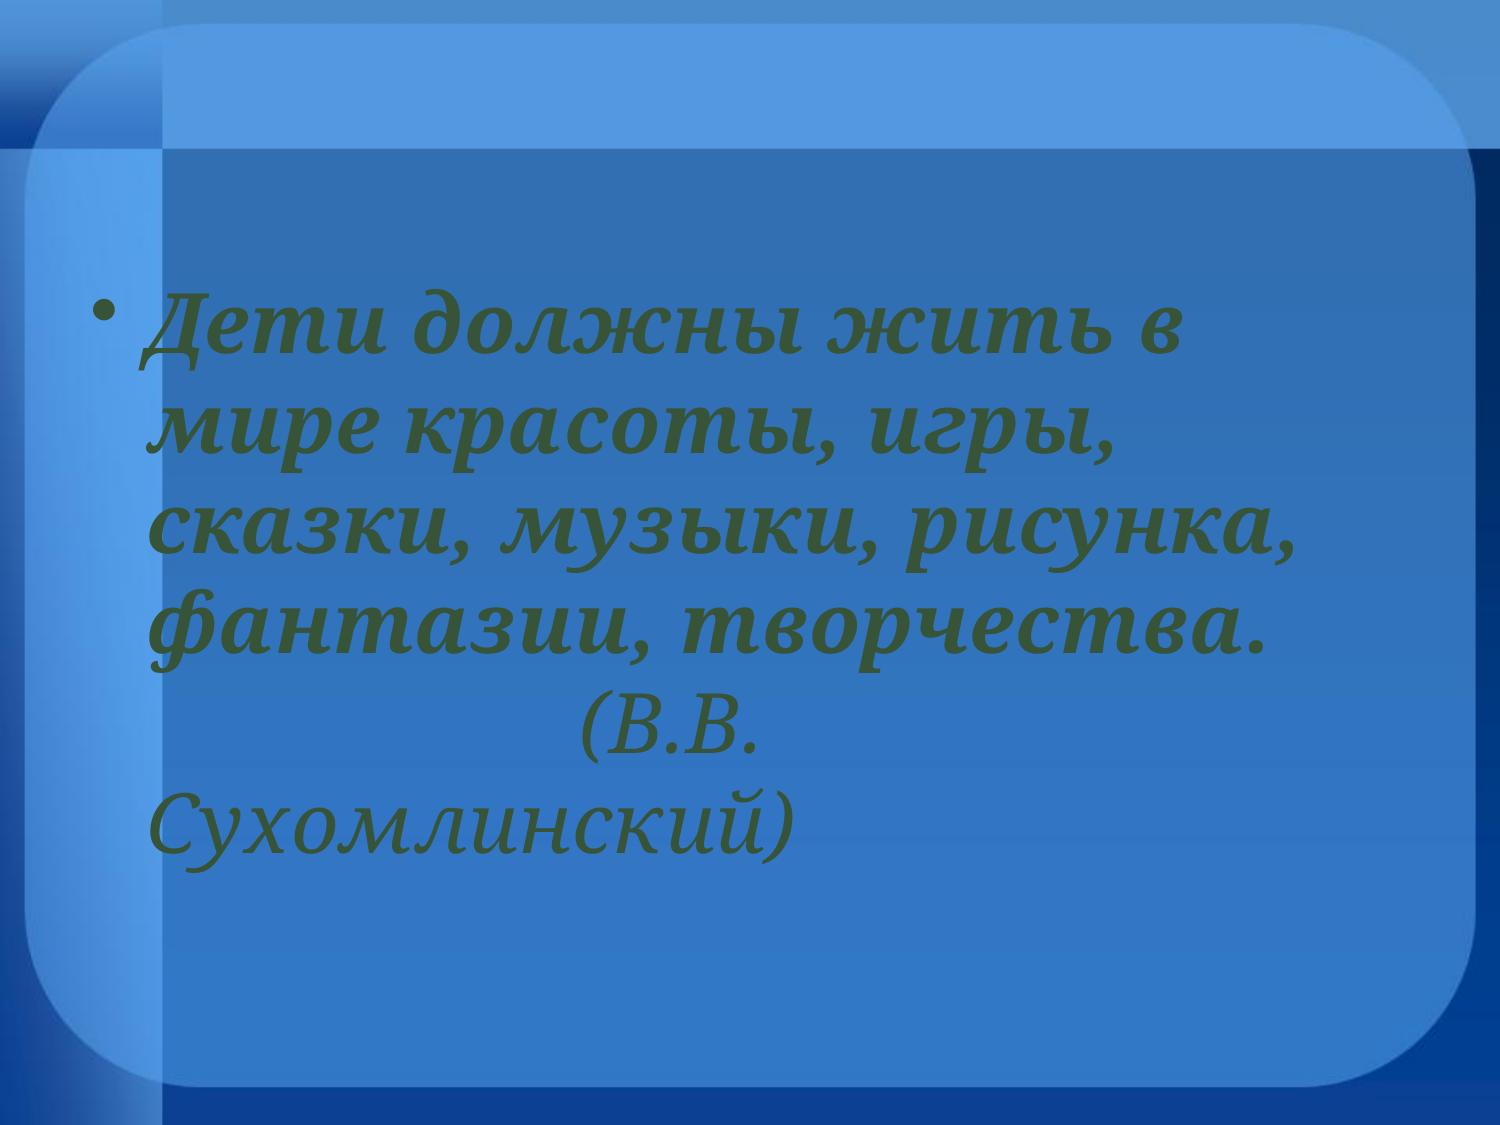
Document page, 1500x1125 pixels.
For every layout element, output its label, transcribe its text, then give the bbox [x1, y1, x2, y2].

list Дети должны жить в мире красоты, игры, сказки, музыки, рисунка, фантазии, творчества. (В.В. Сухомлинский) [75, 262, 1425, 1005]
picture [0, 0, 1500, 1125]
